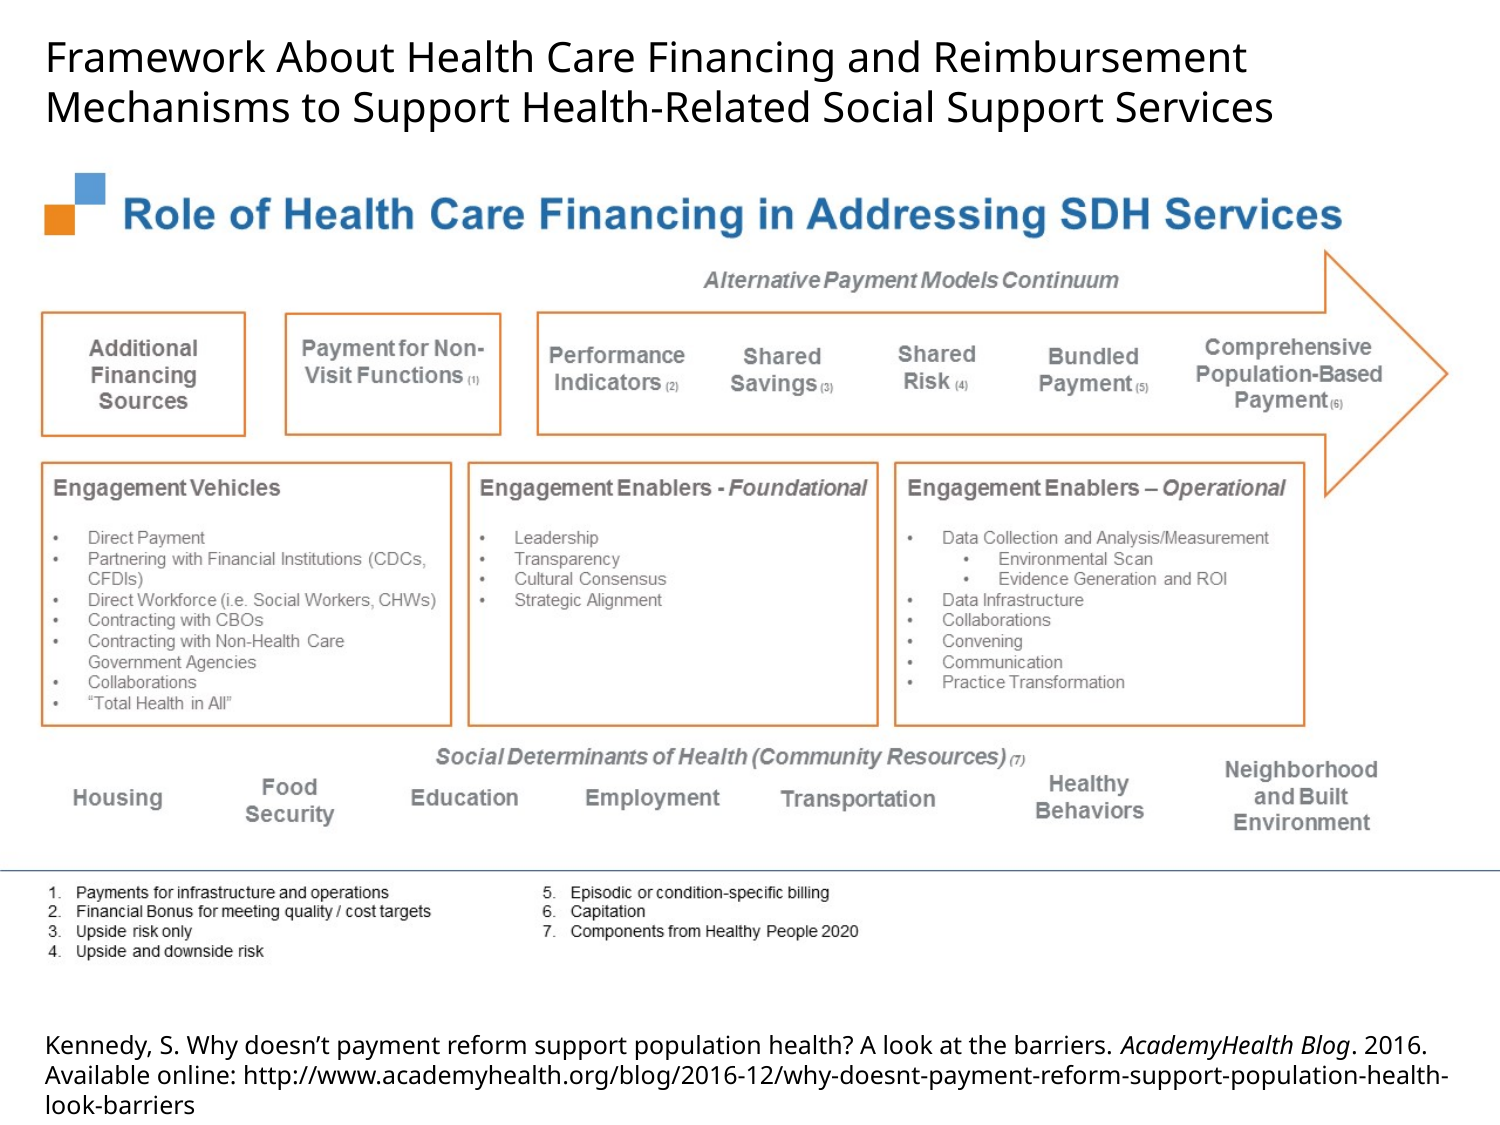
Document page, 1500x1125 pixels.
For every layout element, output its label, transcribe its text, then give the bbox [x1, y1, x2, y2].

text_box Framework About Health Care Financing and Reimbursement Mechanisms to Support Health-Related Social Support Services [29, 23, 1470, 138]
picture [0, 139, 1500, 984]
text_box Kennedy, S. Why doesn’t payment reform support population health? A look at the barriers. AcademyHealth Blog. 2016. Available online: http://www.academyhealth.org/blog/2016-12/why-doesnt-payment-reform-support-population-health-look-barriers [29, 1022, 1470, 1125]
